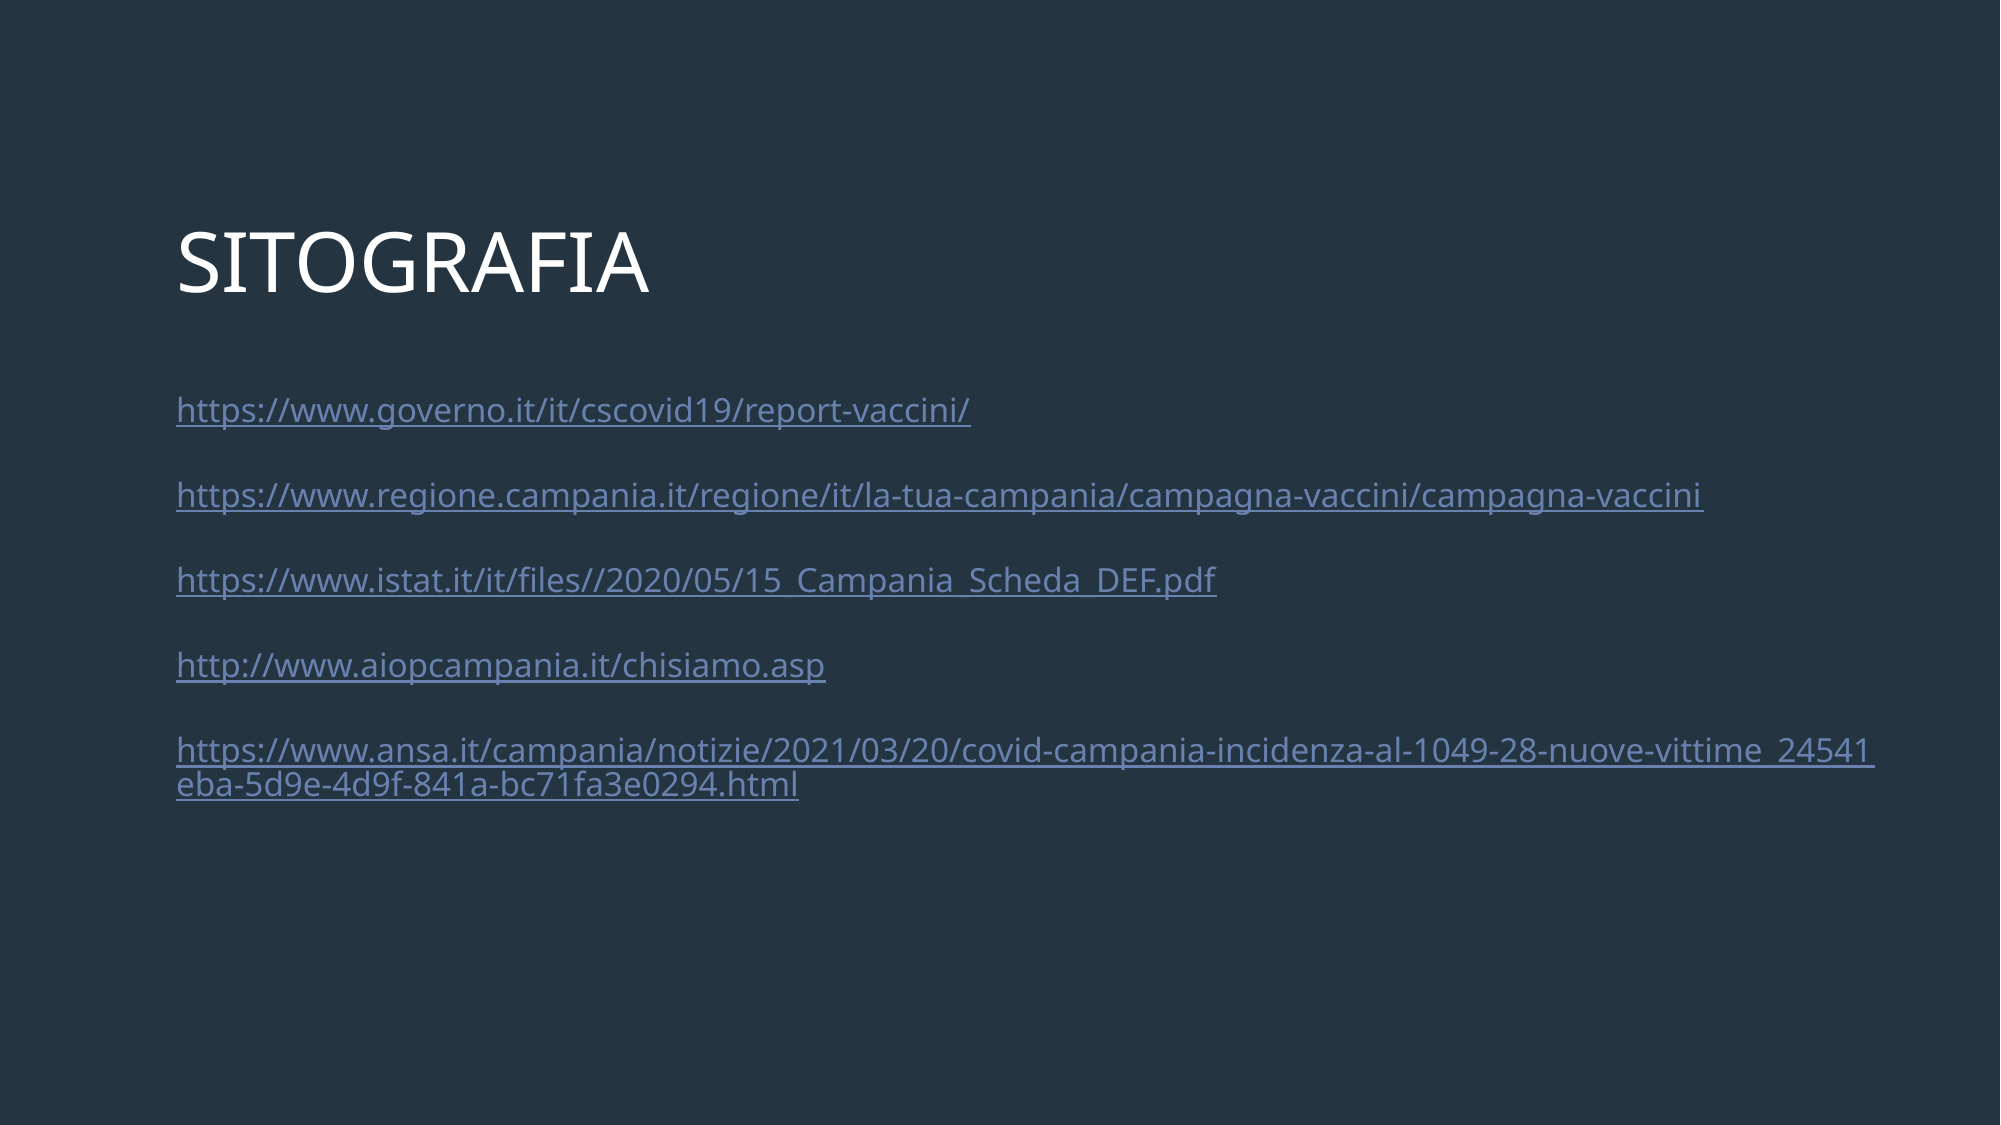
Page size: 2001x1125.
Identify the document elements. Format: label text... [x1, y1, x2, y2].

text_box SITOGRAFIA https://www.governo.it/it/cscovid19/report-vaccini/ https://www.regione.campania.it/regione/it/la-tua-campania/campagna-vaccini/campagna-vaccini https://www.istat.it/it/files//2020/05/15_Campania_Scheda_DEF.pdf http://www.aiopcampania.it/chisiamo.asp https://www.ansa.it/campania/notizie/2021/03/20/covid-campania-incidenza-al-1049-28-nuove-vittime_24541eba-5d9e-4d9f-841a-bc71fa3e0294.html [161, 201, 1906, 902]
